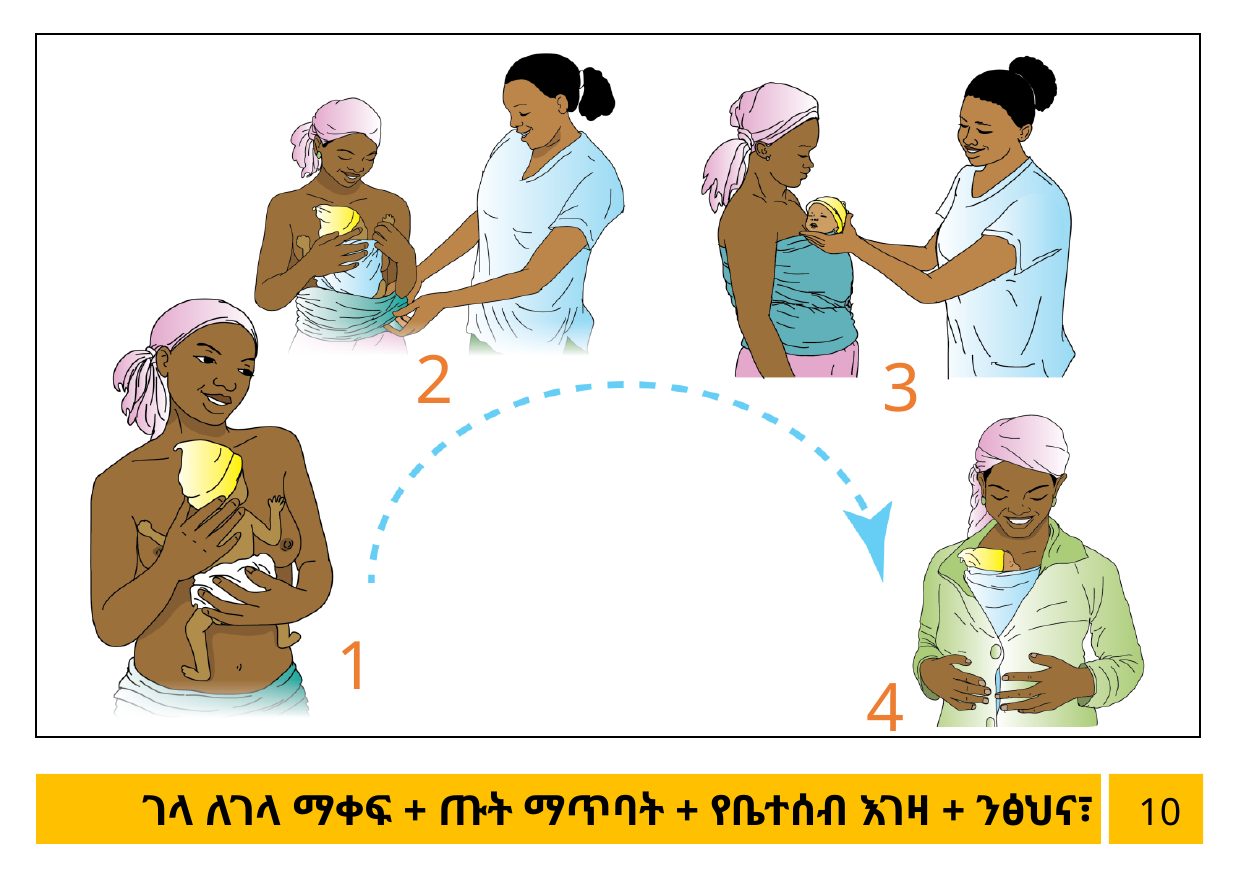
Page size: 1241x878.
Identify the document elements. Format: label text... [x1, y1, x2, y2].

text_box 10 [1123, 780, 1205, 841]
picture [79, 43, 1160, 727]
text_box 4 [851, 727, 931, 753]
